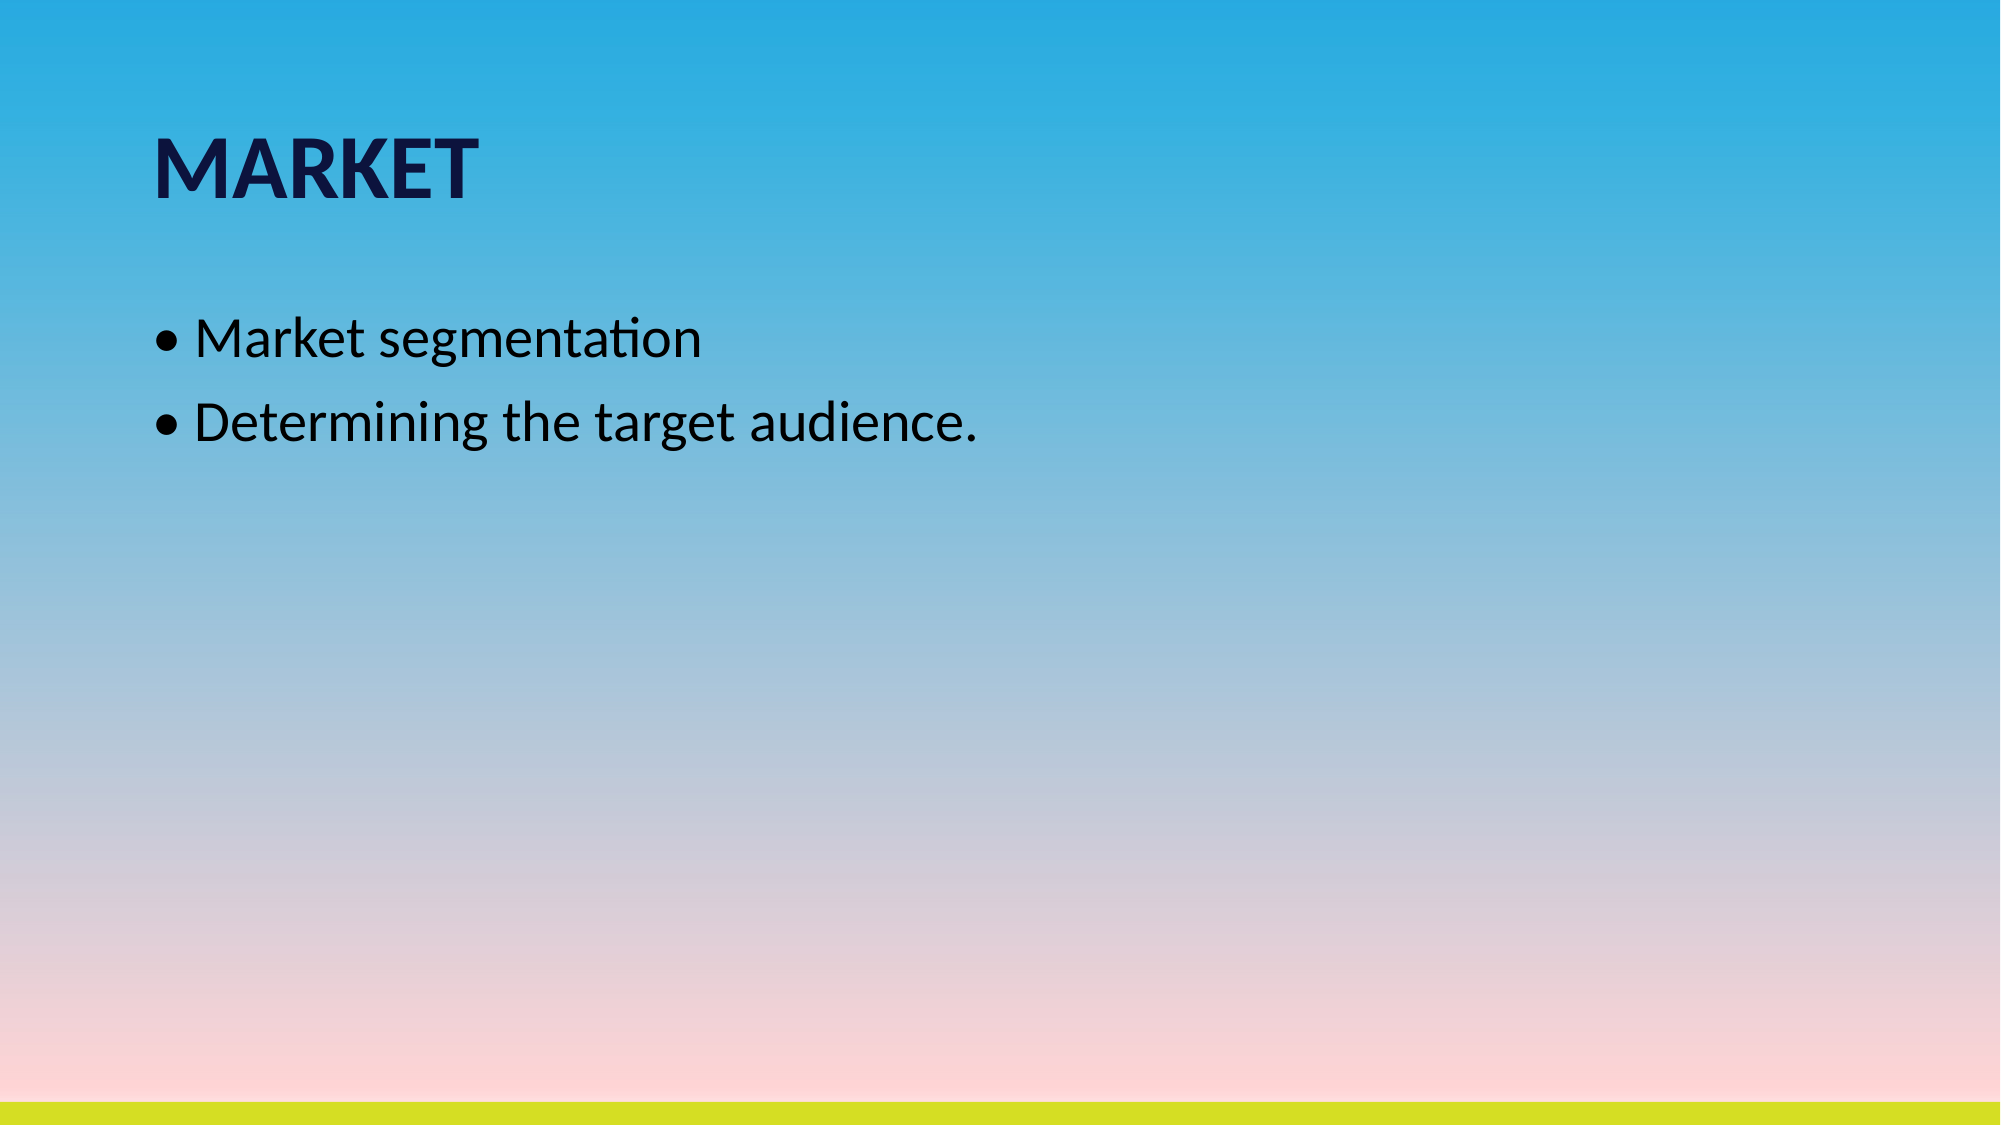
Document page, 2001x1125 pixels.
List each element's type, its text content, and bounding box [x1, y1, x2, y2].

list • Market segmentation • Determining the target audience. [137, 299, 1863, 1014]
picture [0, 0, 2001, 1125]
title MARKET [137, 59, 1863, 278]
